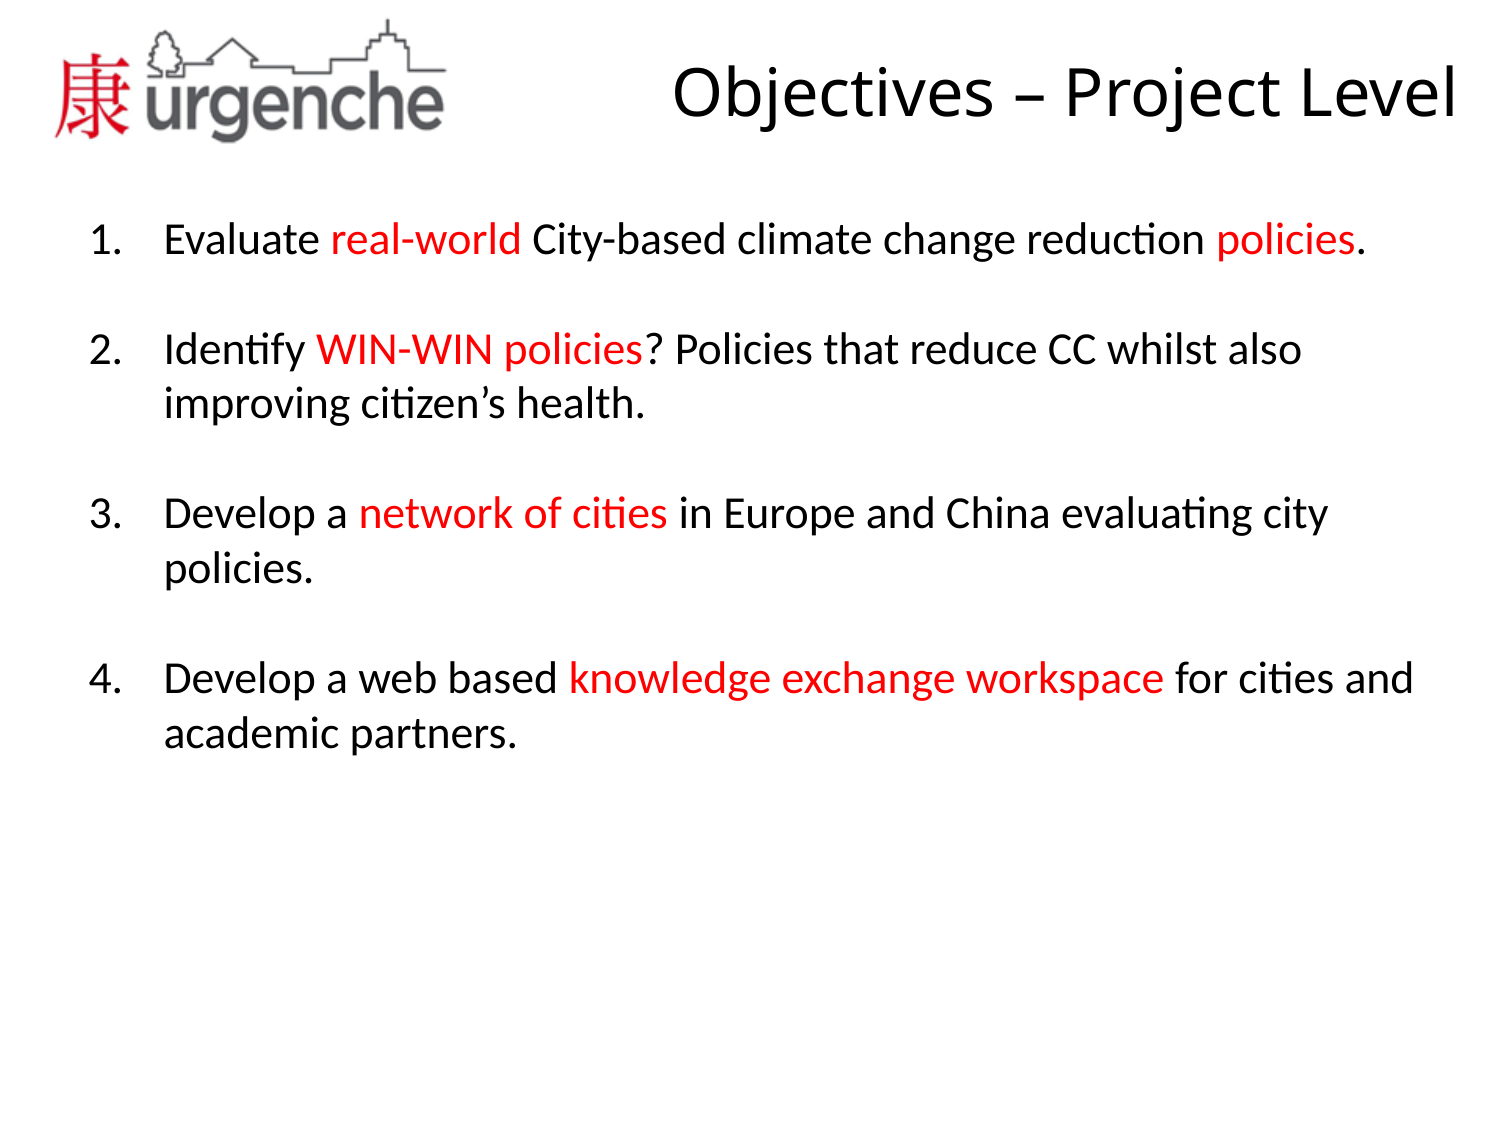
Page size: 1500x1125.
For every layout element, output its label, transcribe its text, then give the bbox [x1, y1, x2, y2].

text_box Objectives – Project Level [624, 42, 1475, 138]
picture [0, 15, 476, 161]
text_box Evaluate real-world City-based climate change reduction policies. Identify WIN-WIN policies? Policies that reduce CC whilst also improving citizen’s health. Develop a network of cities in Europe and China evaluating city policies. Develop a web based knowledge exchange workspace for cities and academic partners. [88, 160, 1471, 1106]
